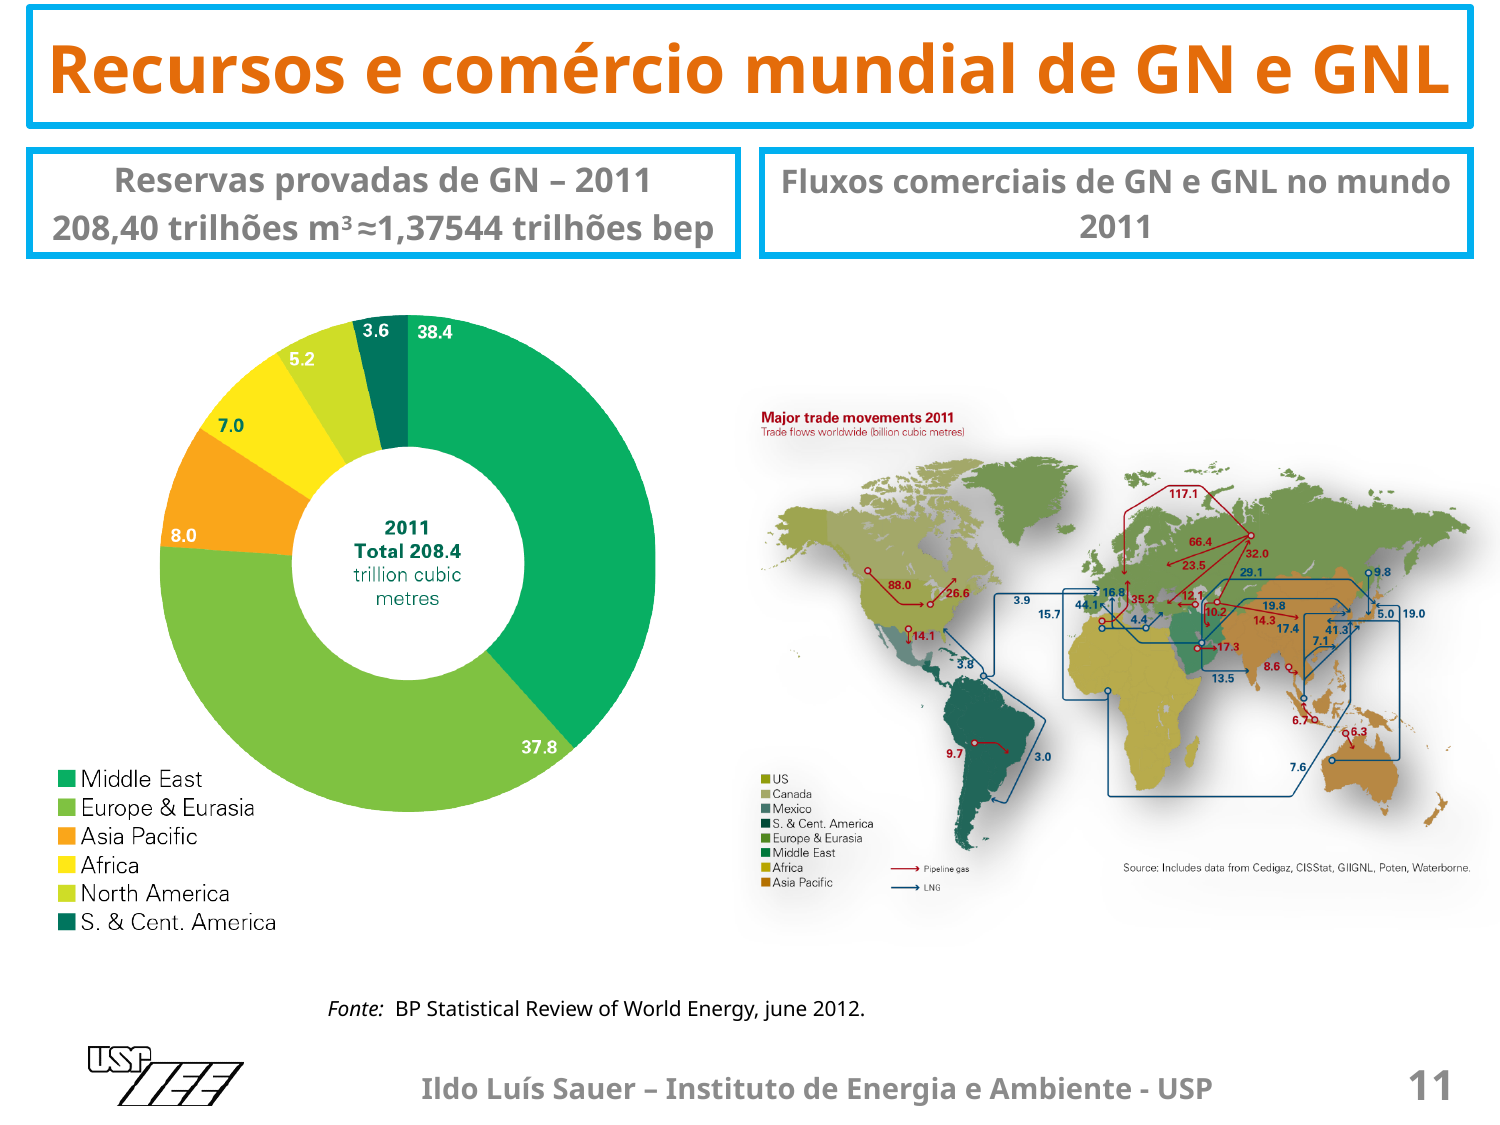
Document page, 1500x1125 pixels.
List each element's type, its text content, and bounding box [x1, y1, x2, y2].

slide_number 11 [1334, 1057, 1471, 1118]
picture [29, 751, 290, 953]
text_box Fonte: BP Statistical Review of World Energy, june 2012. [312, 987, 975, 1028]
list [159, 302, 656, 812]
picture [88, 1046, 244, 1106]
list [761, 409, 1471, 893]
title Recursos e comércio mundial de GN e GNL [26, 4, 1474, 129]
footer Ildo Luís Sauer – Instituto de Energia e Ambiente - USP [312, 1057, 1323, 1118]
list Fluxos comerciais de GN e GNL no mundo 2011 [759, 147, 1474, 259]
list Reservas provadas de GN – 2011 208,40 trilhões m3 ≈1,37544 trilhões bep [26, 147, 741, 259]
